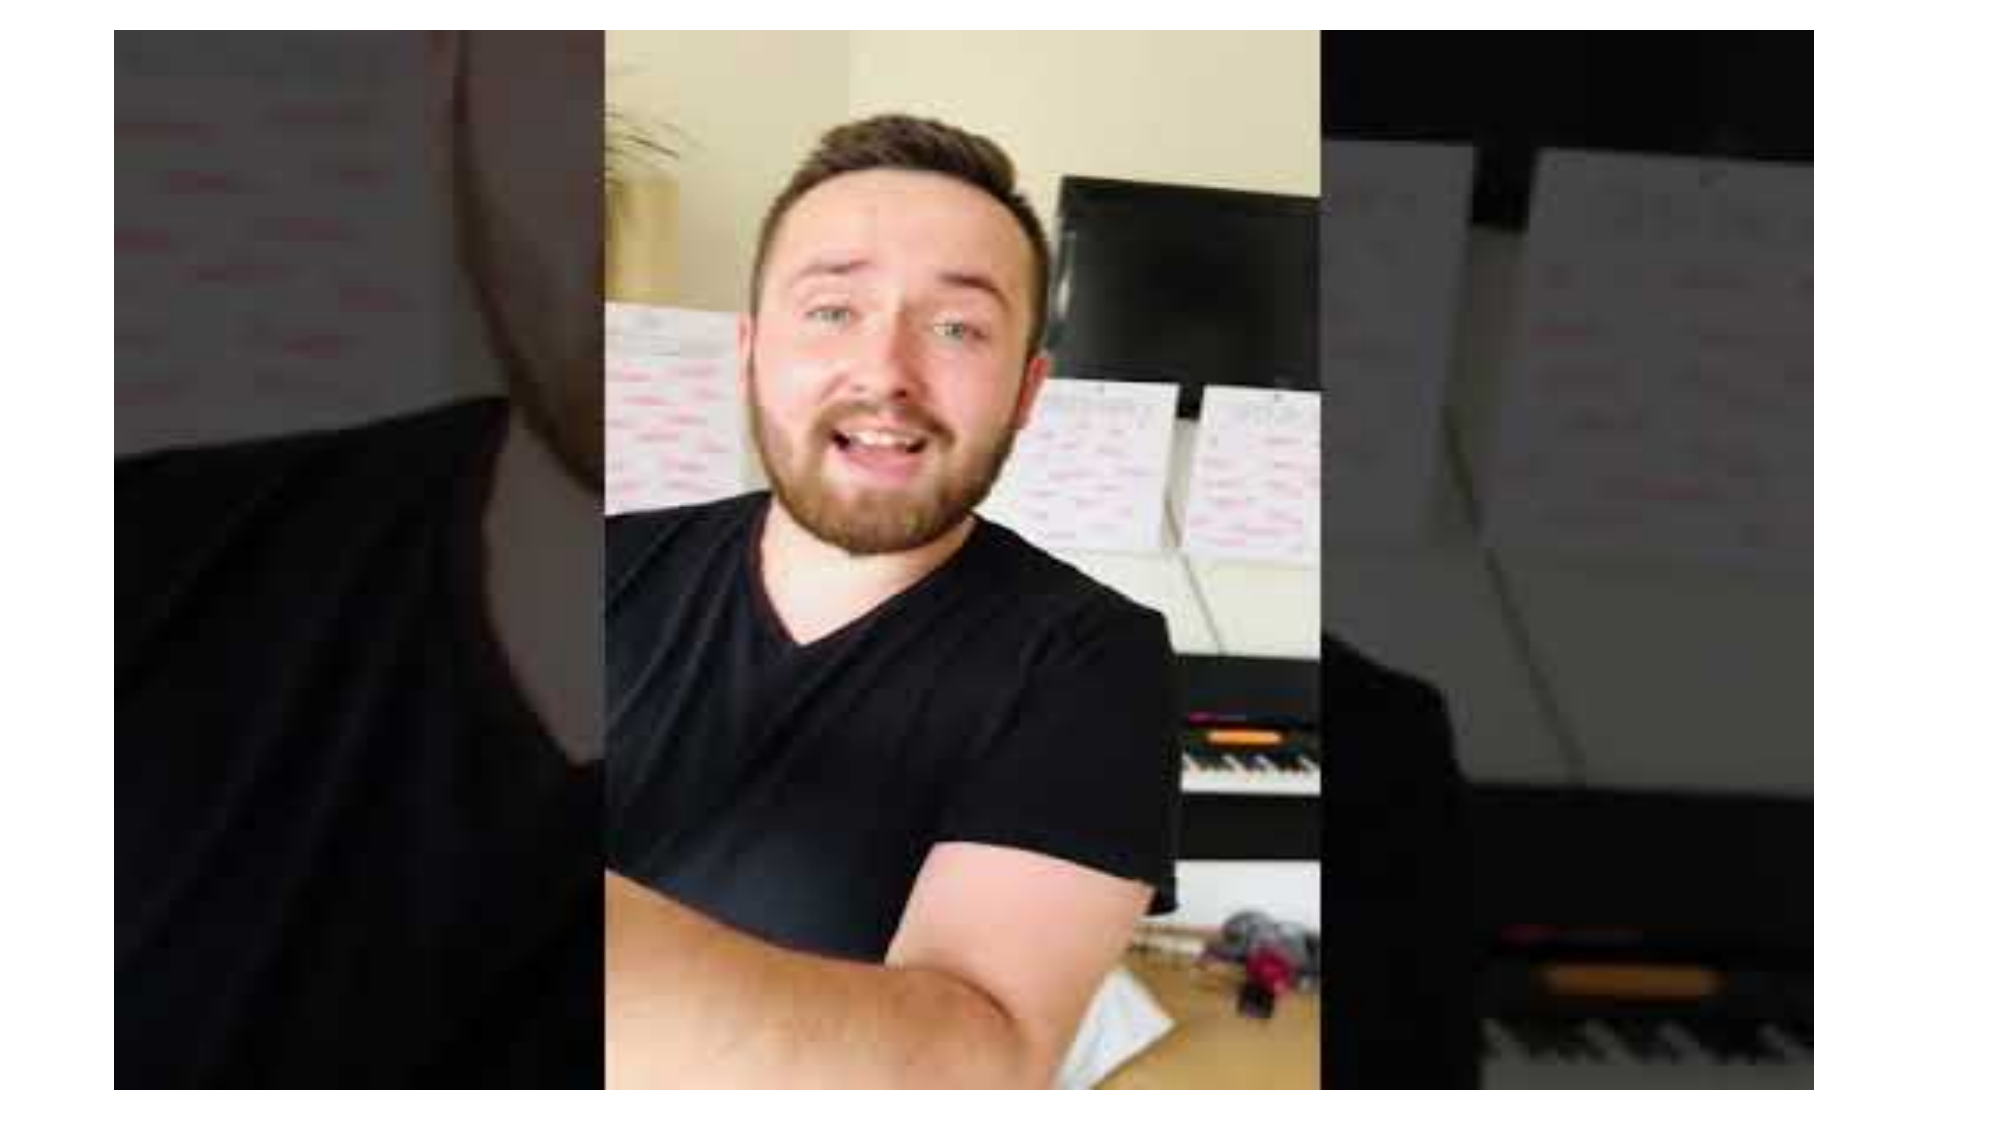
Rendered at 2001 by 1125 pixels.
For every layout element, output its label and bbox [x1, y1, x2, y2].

list [113, 29, 1815, 1091]
